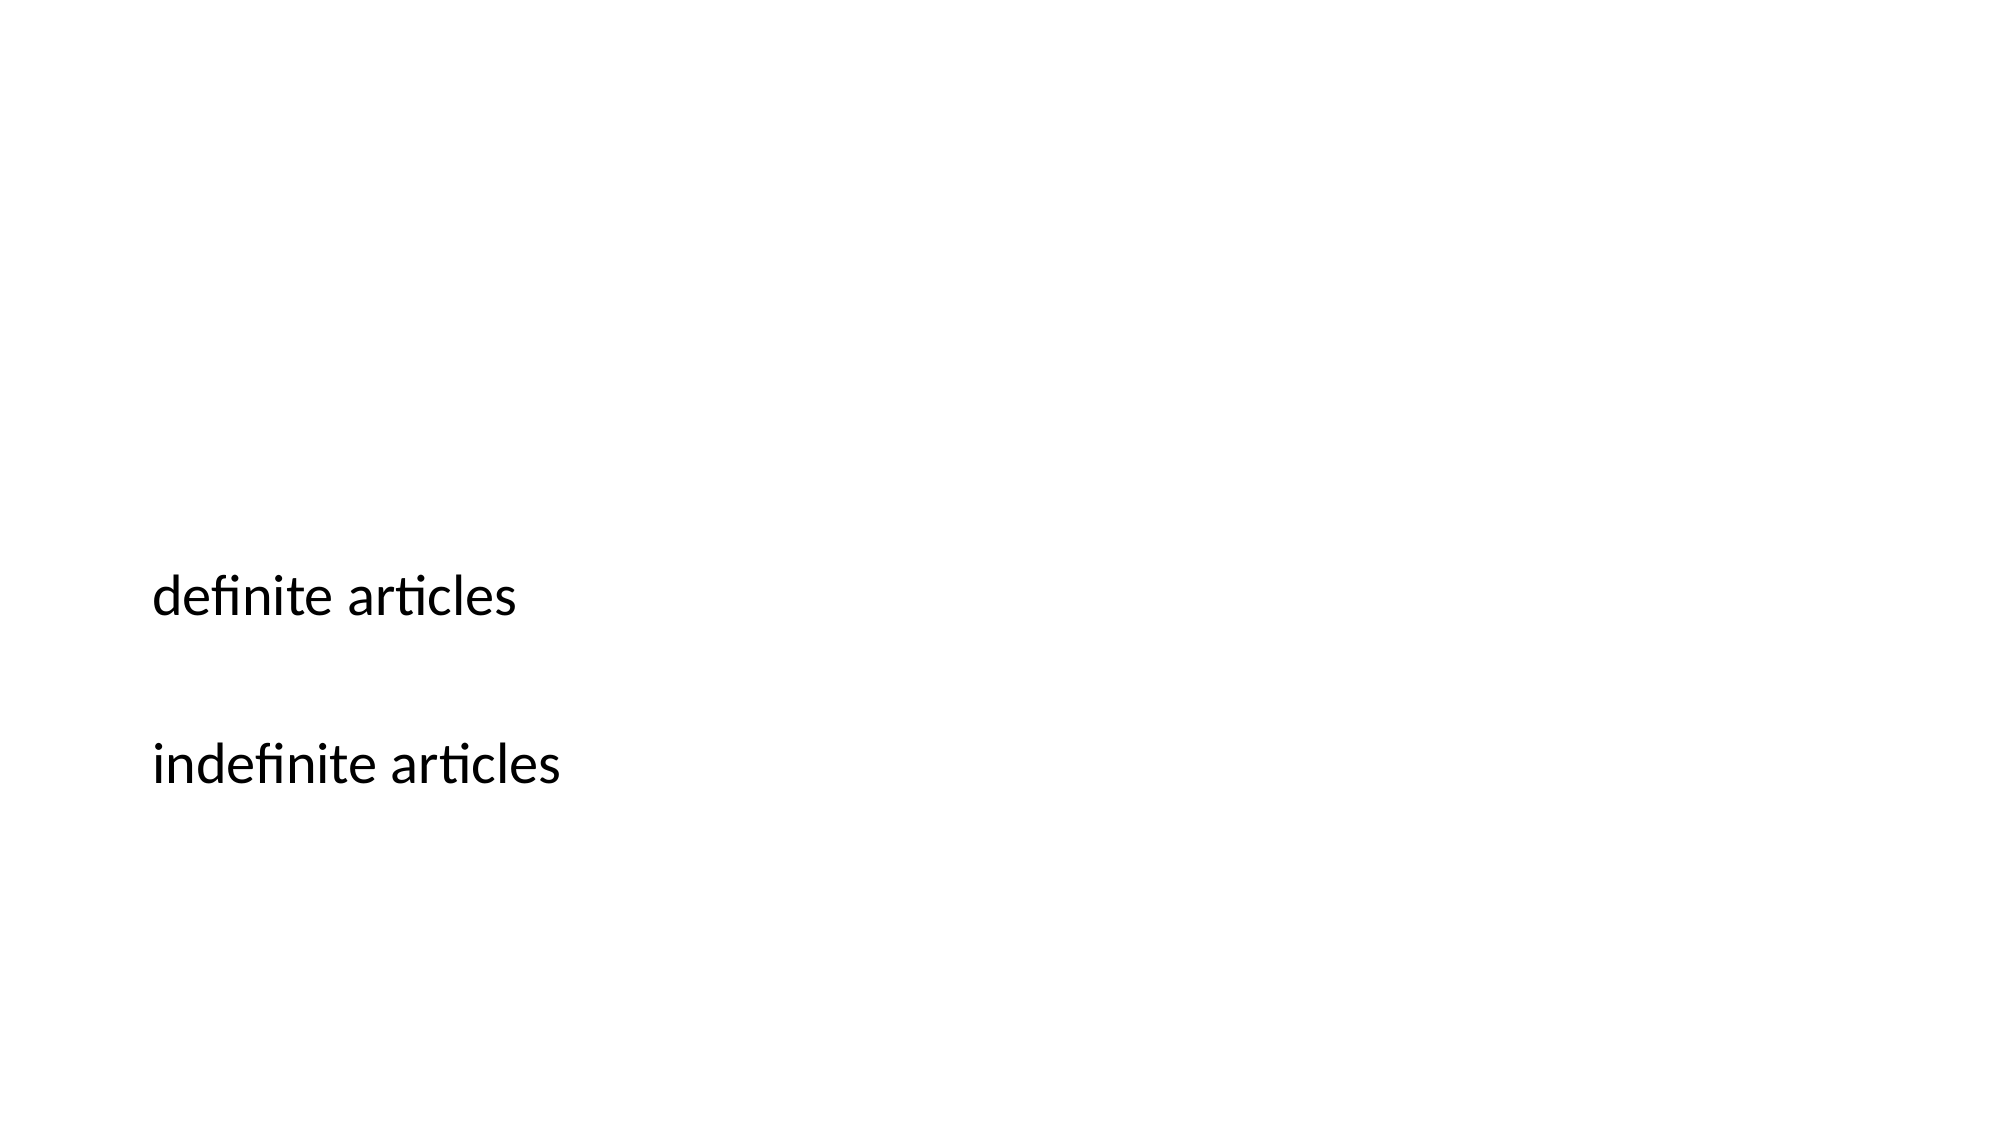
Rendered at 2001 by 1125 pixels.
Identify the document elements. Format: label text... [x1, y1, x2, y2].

list definite articles indefinite articles [137, 299, 1863, 1014]
